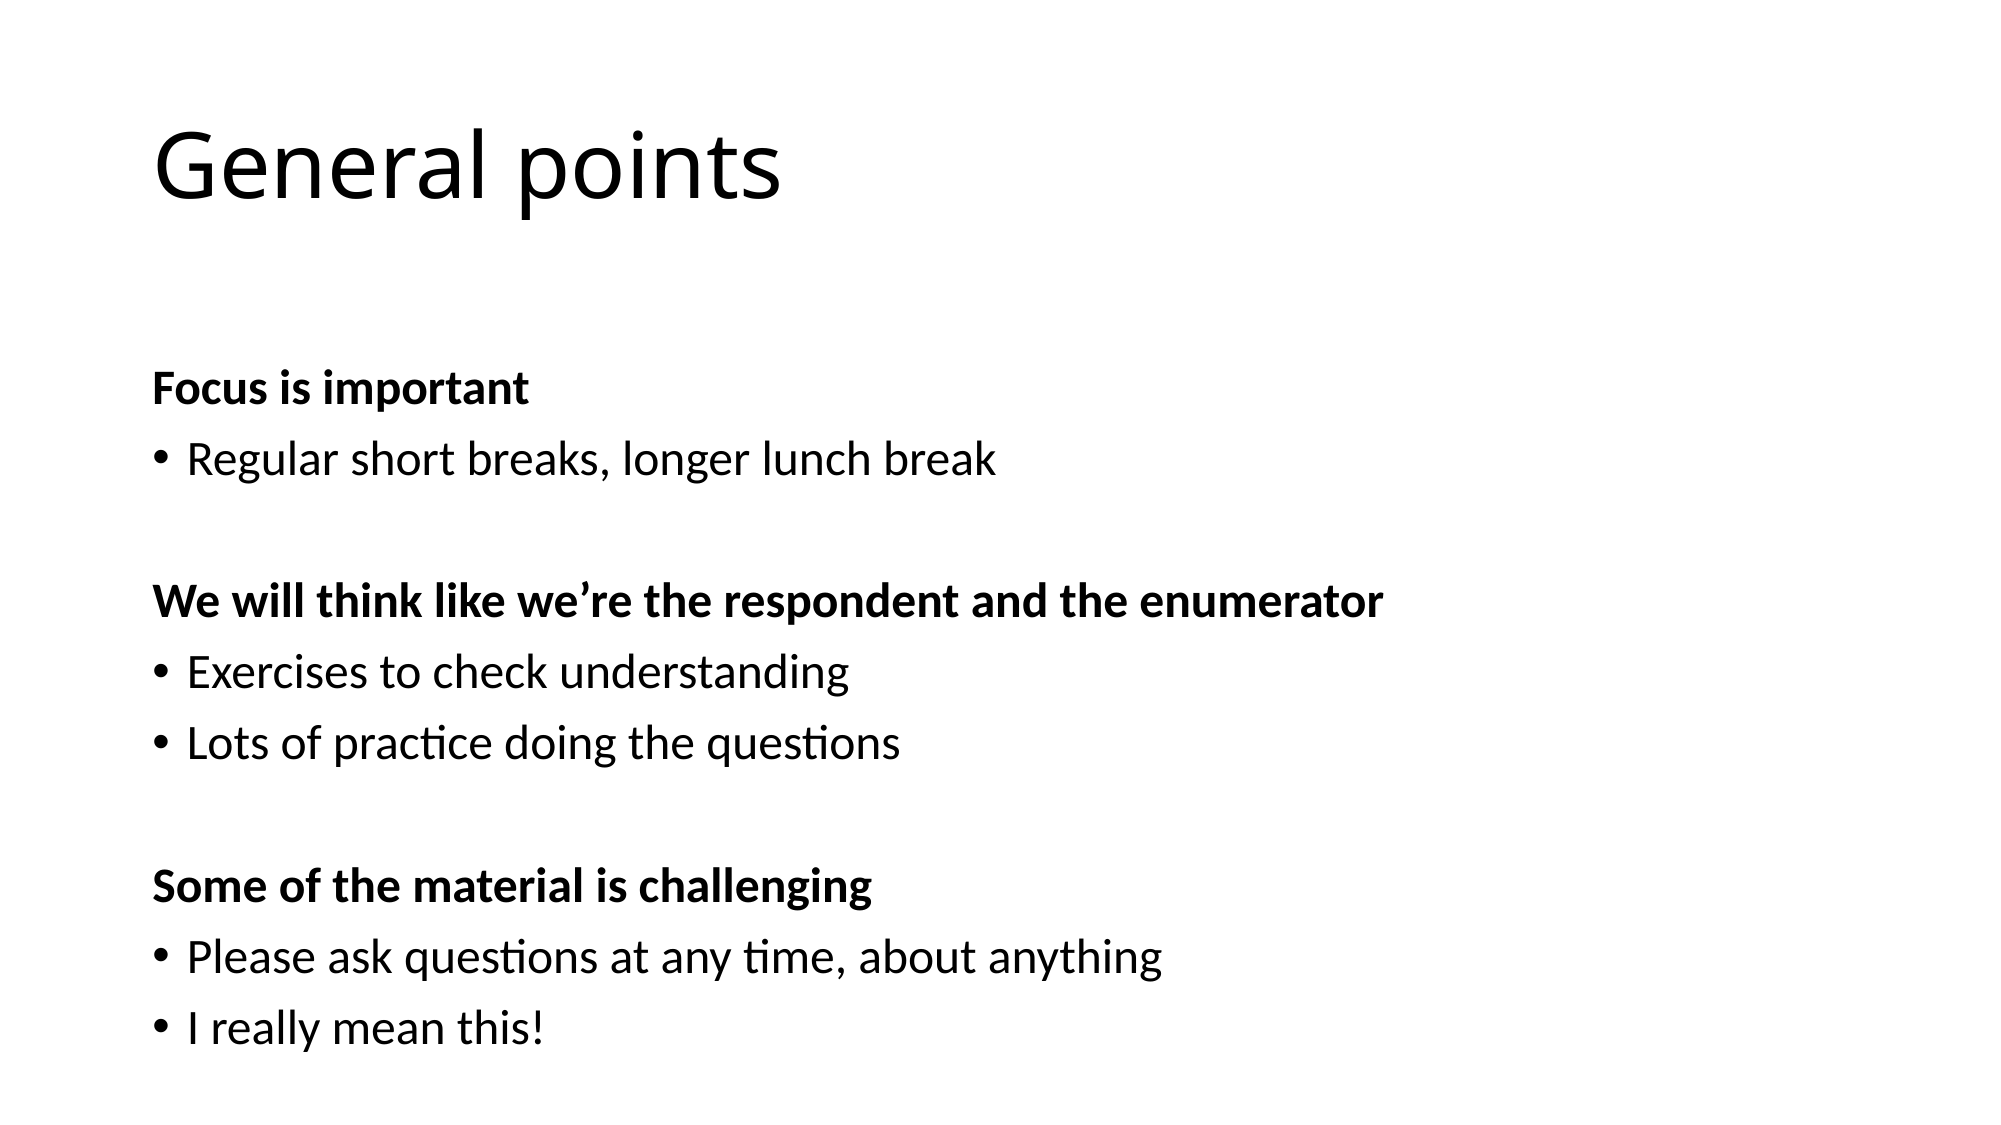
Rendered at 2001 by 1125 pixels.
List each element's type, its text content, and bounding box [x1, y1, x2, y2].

list Focus is important Regular short breaks, longer lunch break We will think like we’re the respondent and the enumerator Exercises to check understanding Lots of practice doing the questions Some of the material is challenging Please ask questions at any time, about anything I really mean this! [137, 277, 1863, 1066]
title General points [137, 59, 1863, 277]
